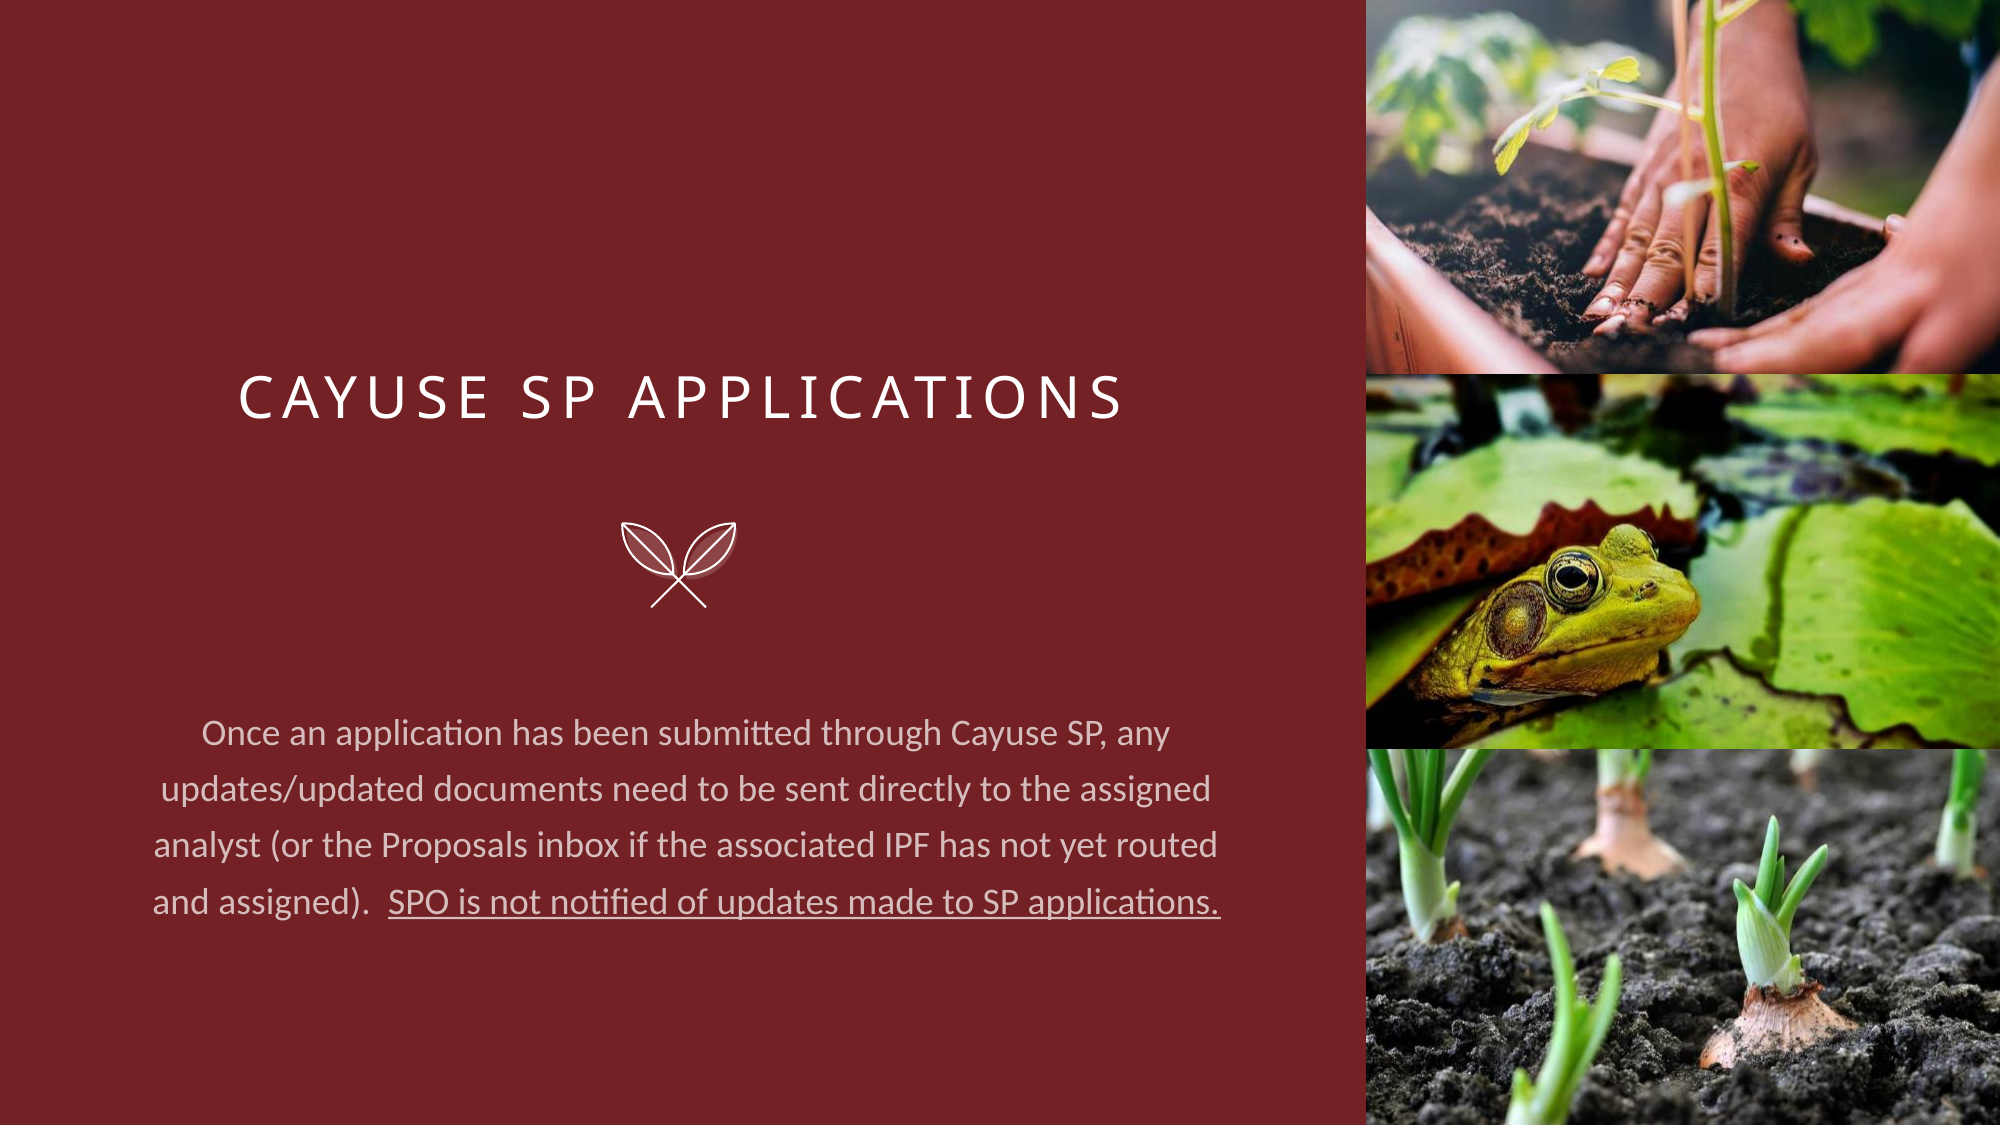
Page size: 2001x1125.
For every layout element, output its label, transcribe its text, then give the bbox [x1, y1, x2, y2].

title Cayuse SP Applications [178, 178, 1182, 431]
picture [1366, 0, 2000, 1125]
subtitle Once an application has been submitted through Cayuse SP, any updates/updated documents need to be sent directly to the assigned analyst (or the Proposals inbox if the associated IPF has not yet routed and assigned). SPO is not notified of updates made to SP applications. [134, 696, 1239, 947]
